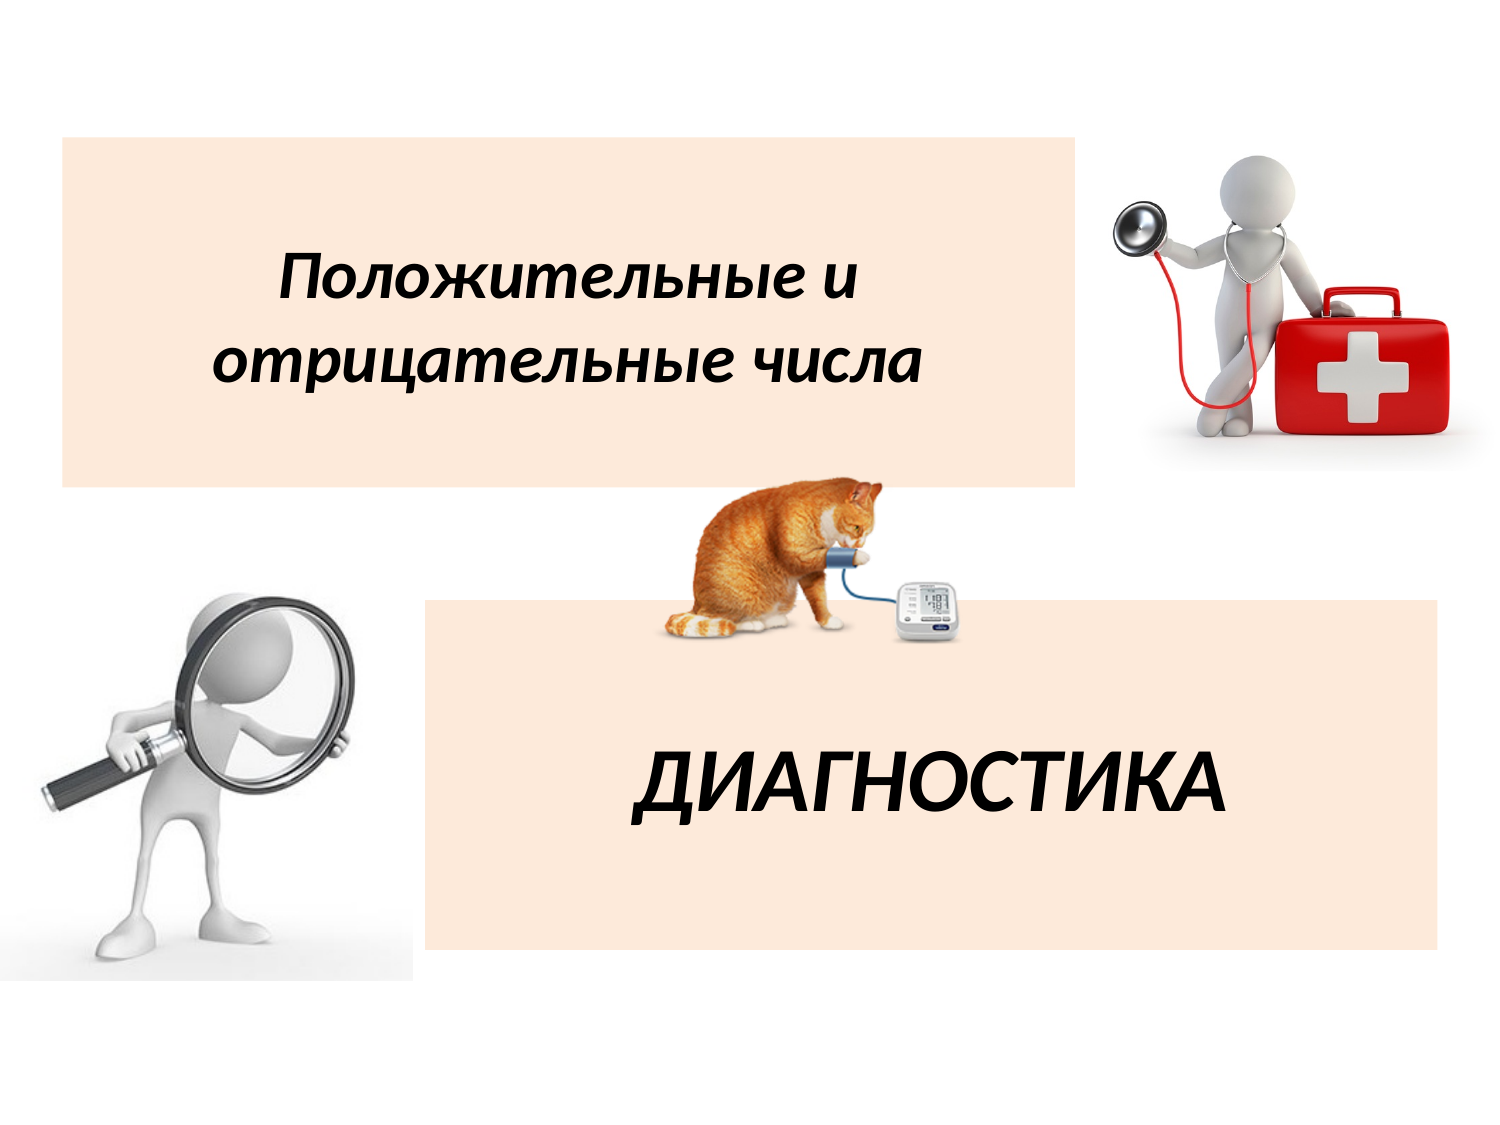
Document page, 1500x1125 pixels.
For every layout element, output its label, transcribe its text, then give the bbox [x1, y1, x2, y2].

text_box ДИАГНОСТИКА [425, 600, 1438, 950]
picture [0, 574, 413, 981]
picture [649, 462, 973, 654]
picture [1086, 137, 1500, 476]
title Положительные и отрицательные числа [62, 137, 1075, 488]
